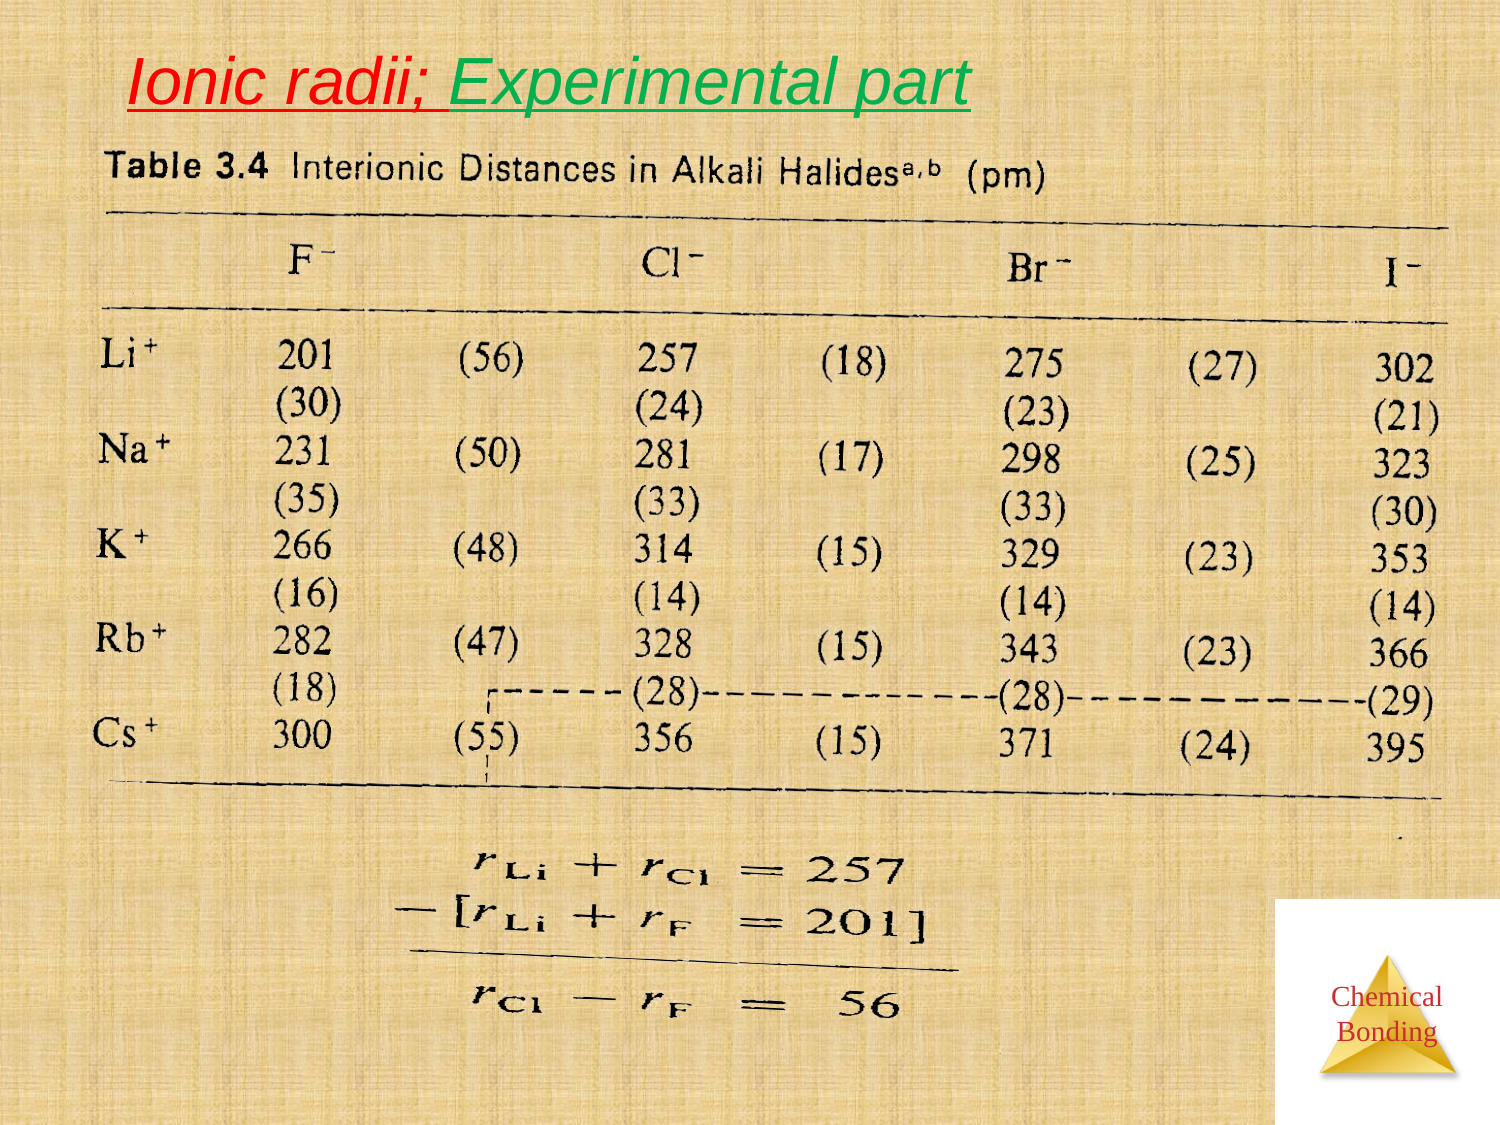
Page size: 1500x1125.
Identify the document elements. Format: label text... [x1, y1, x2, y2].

picture [0, 0, 1500, 1125]
text_box Ionic radii; Experimental part [112, 30, 1152, 126]
